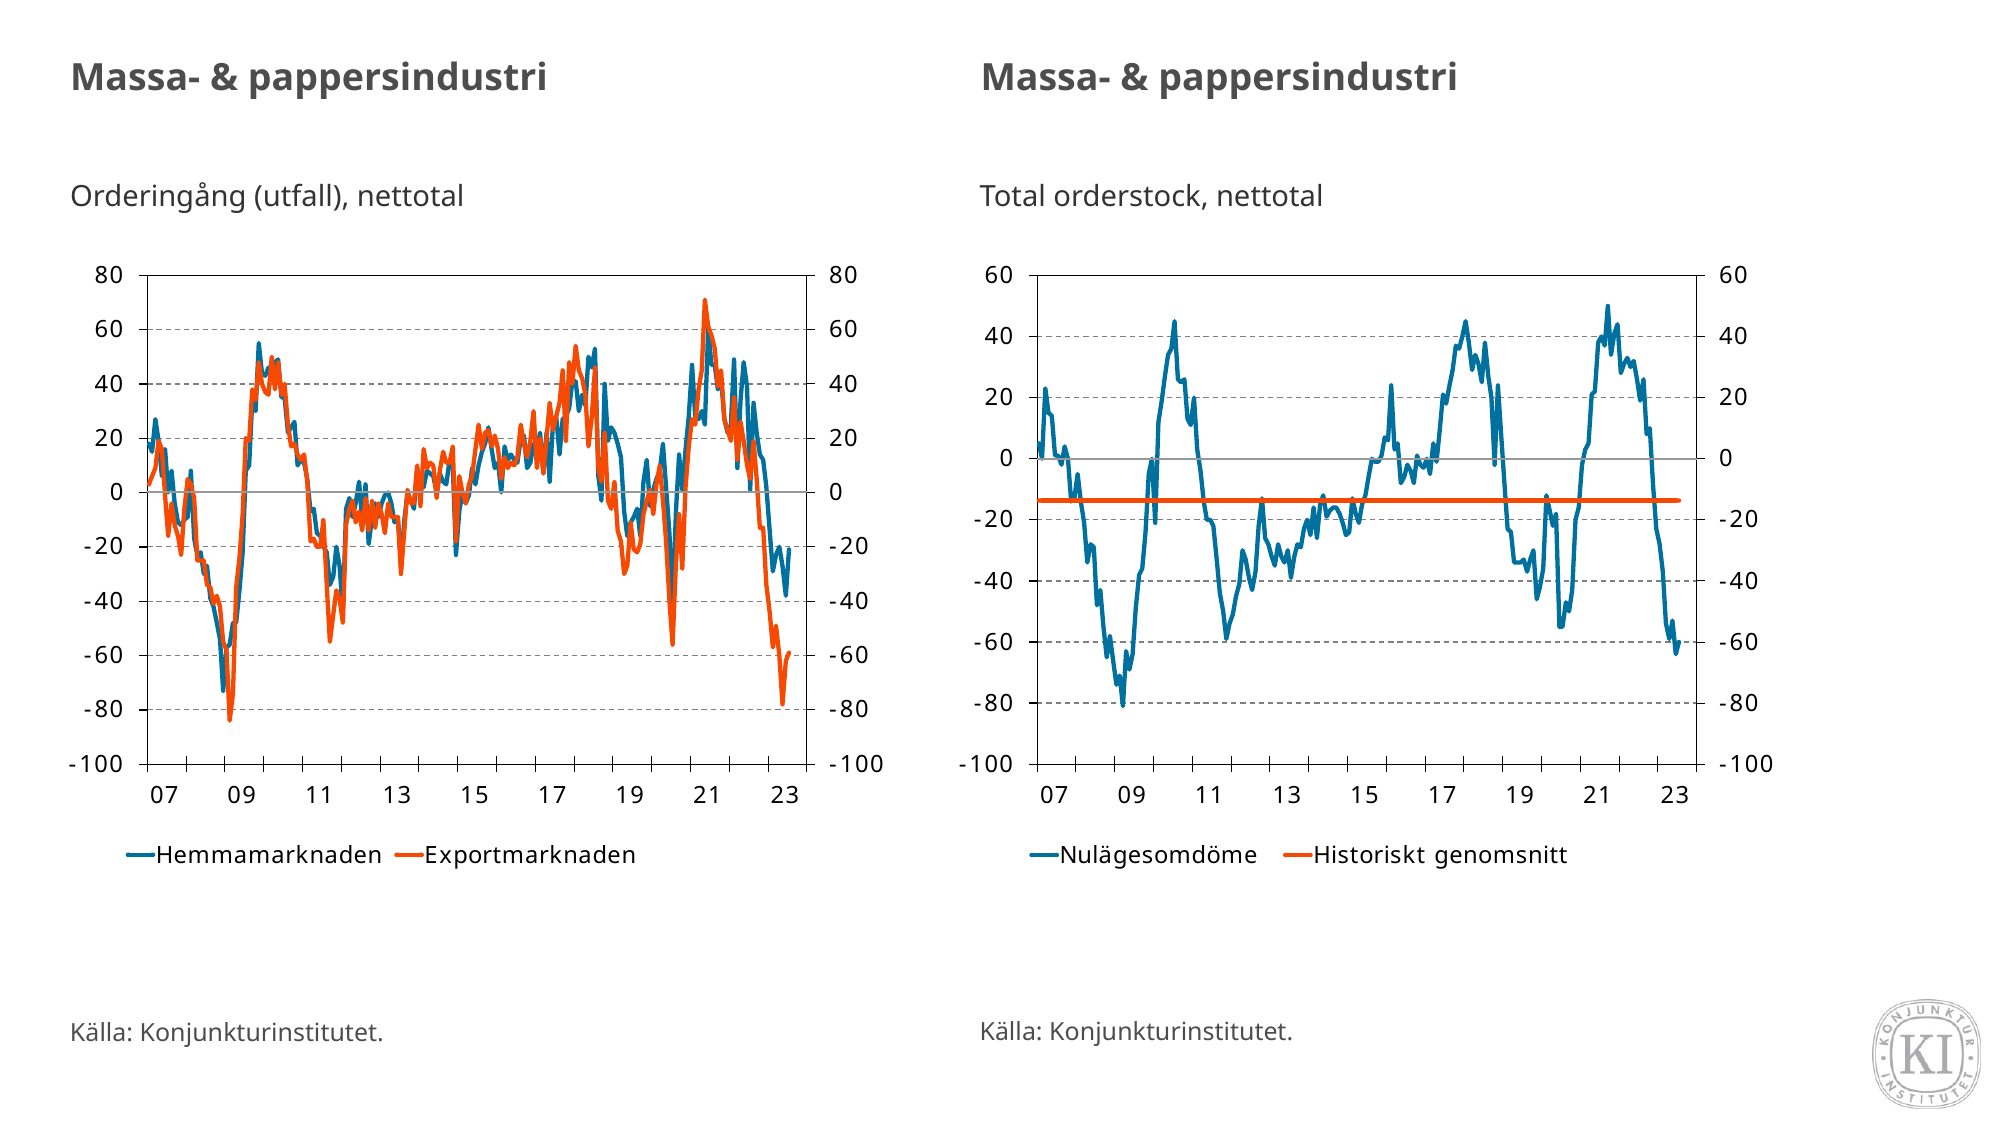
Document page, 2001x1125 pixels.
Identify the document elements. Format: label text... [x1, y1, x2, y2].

title Massa- & pappersindustri [55, 45, 938, 128]
picture [1872, 999, 1981, 1109]
list Massa- & pappersindustri [965, 45, 1849, 129]
subtitle Källa: Konjunkturinstitutet. [55, 1008, 938, 1106]
list Orderingång (utfall), nettotal [55, 137, 938, 220]
list Total orderstock, nettotal [964, 137, 1848, 220]
list Källa: Konjunkturinstitutet. [964, 1008, 1848, 1106]
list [51, 249, 939, 874]
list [941, 249, 1829, 874]
